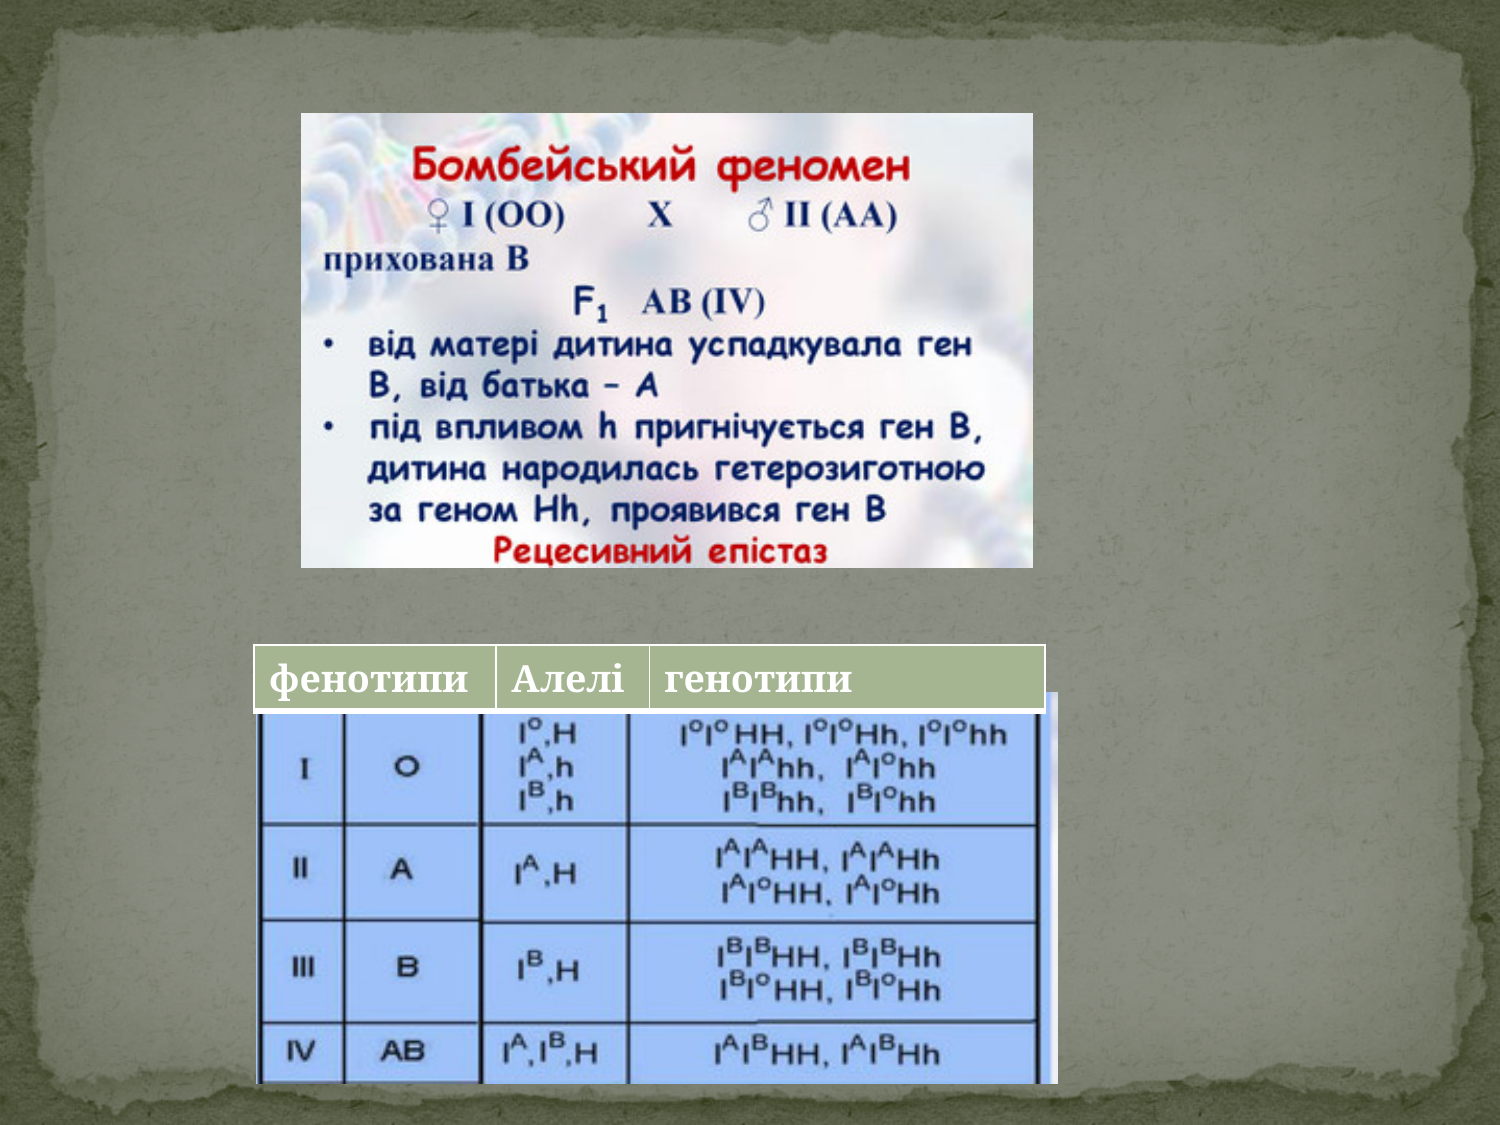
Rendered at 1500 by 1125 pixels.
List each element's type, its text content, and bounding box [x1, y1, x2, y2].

picture [301, 113, 1033, 568]
table_header Алелі [497, 646, 649, 681]
picture [256, 692, 1058, 1084]
table_header фенотипи [255, 646, 495, 684]
table_header генотипи [650, 646, 1044, 682]
